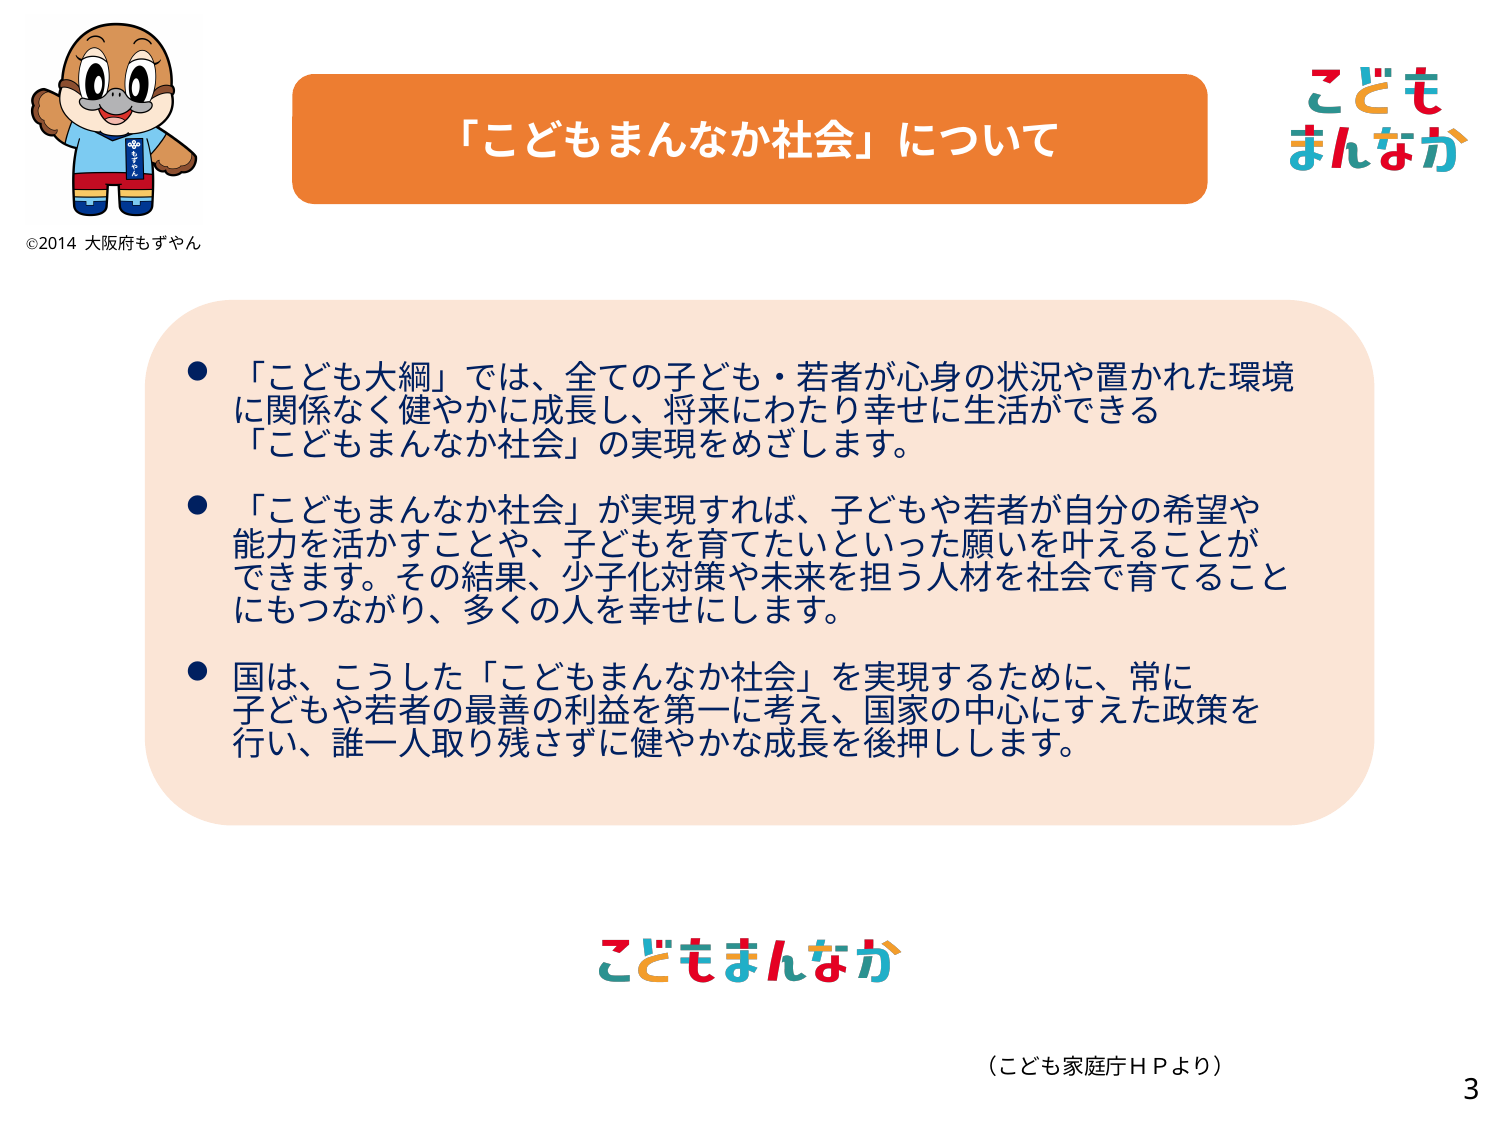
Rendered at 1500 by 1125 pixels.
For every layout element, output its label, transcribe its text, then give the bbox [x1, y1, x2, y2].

text_box Ⓒ2014 大阪府もずやん [0, 225, 265, 260]
text_box 「こども大綱」では、全ての子ども・若者が心身の状況や置かれた環境 に関係なく健やかに成長し、将来にわたり幸せに生活ができる 「こどもまんなか社会」の実現をめざします。 「こどもまんなか社会」が実現すれば、子どもや若者が自分の希望や 能力を活かすことや、子どもを育てたいといった願いを叶えることが できます。その結果、少子化対策や未来を担う人材を社会で育てること にもつながり、多くの人を幸せにします。 国は、こうした「こどもまんなか社会」を実現するために、常に 子どもや若者の最善の利益を第一に考え、国家の中心にすえた政策を 行い、誰一人取り残さずに健やかな成長を後押しします。 [143, 298, 1376, 827]
text_box （こども家庭庁ＨＰより） [1016, 1045, 1268, 1087]
text_box 「こどもまんなか社会」について [291, 73, 1209, 206]
picture [1290, 67, 1468, 172]
picture [25, 14, 203, 225]
picture [484, 772, 1016, 1125]
slide_number 3 [1157, 1060, 1496, 1121]
